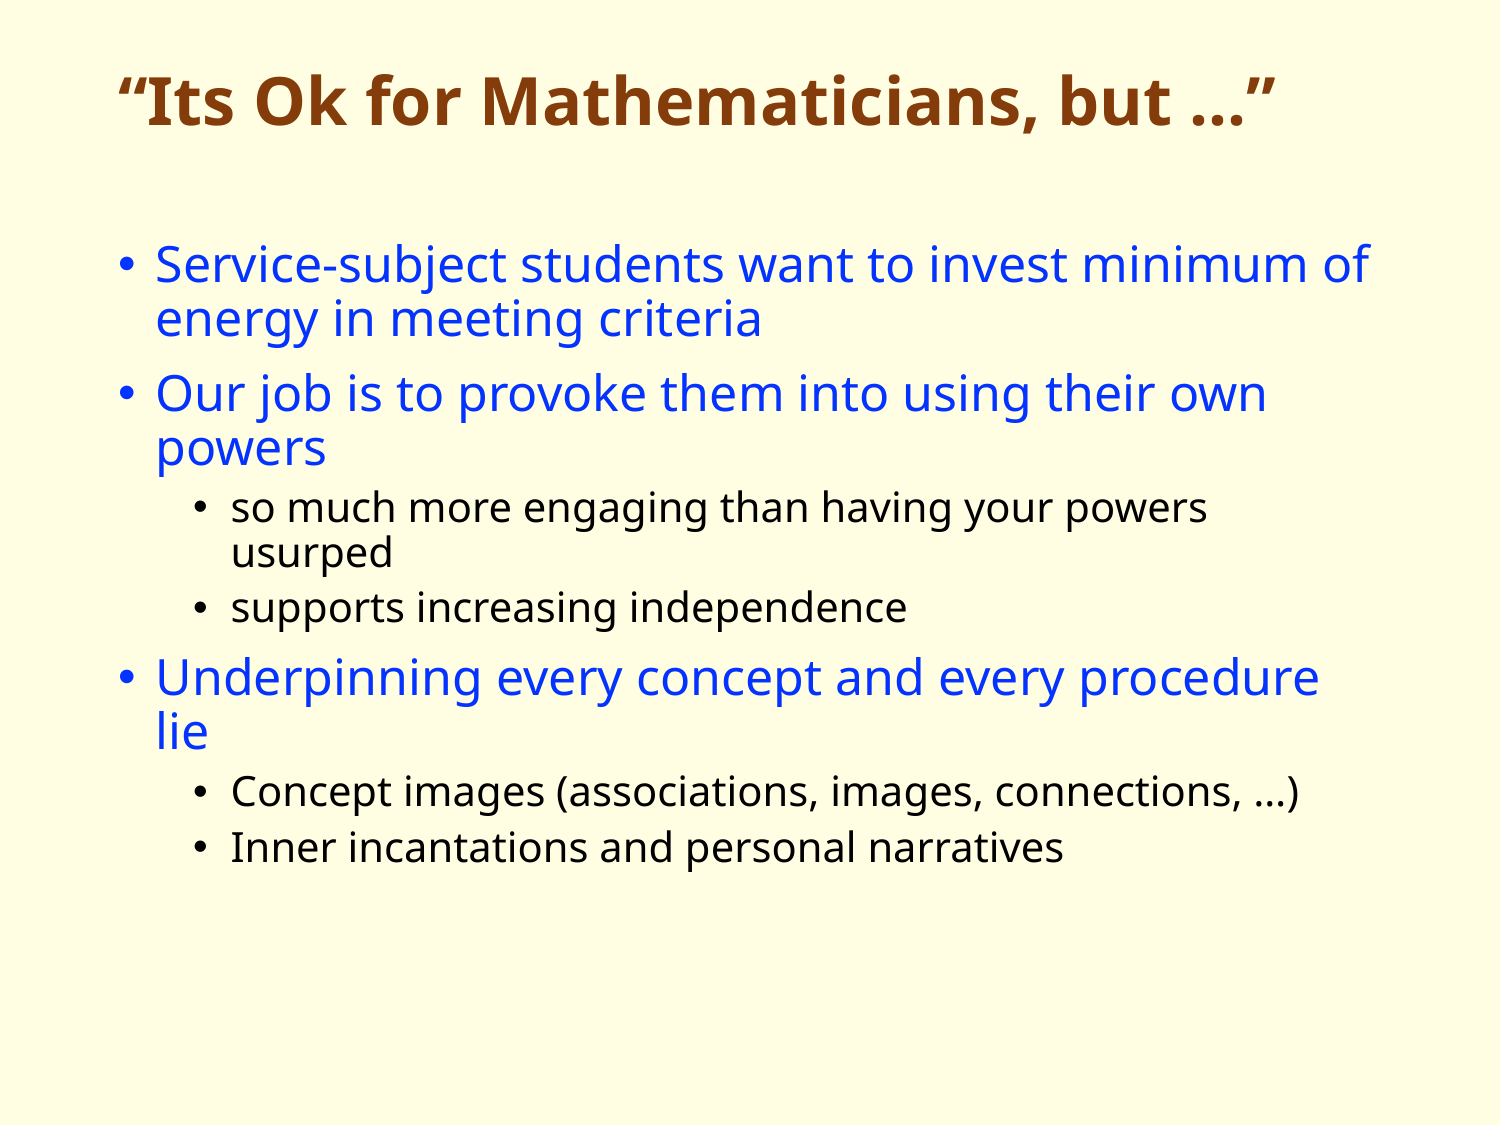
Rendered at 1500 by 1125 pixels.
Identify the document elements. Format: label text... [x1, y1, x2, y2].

title “Its Ok for Mathematicians, but …” [103, 59, 1397, 167]
list Service-subject students want to invest minimum of energy in meeting criteria Our job is to provoke them into using their own powers so much more engaging than having your powers usurped supports increasing independence Underpinning every concept and every procedure lie Concept images (associations, images, connections, …) Inner incantations and personal narratives [103, 231, 1397, 946]
